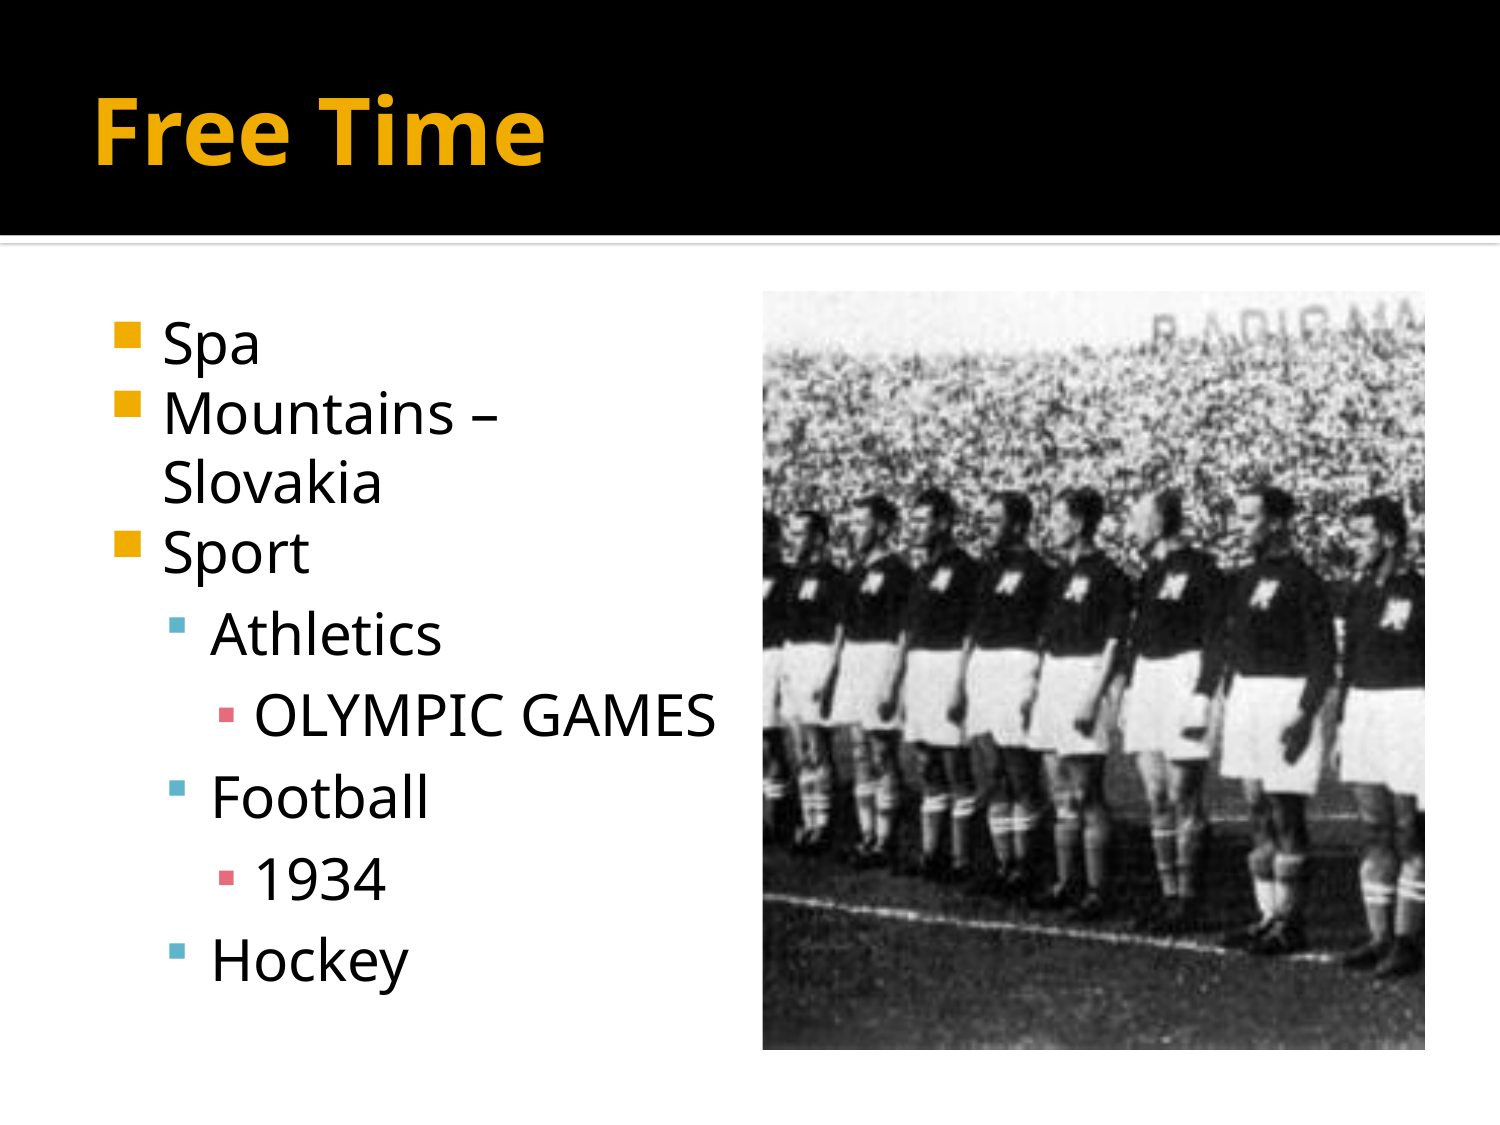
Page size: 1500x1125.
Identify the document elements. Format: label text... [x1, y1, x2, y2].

list Spa Mountains – Slovakia Sport Athletics OLYMPIC GAMES Football 1934 Hockey [75, 291, 738, 1050]
title Free Time [75, 24, 1425, 231]
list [762, 290, 1425, 1050]
